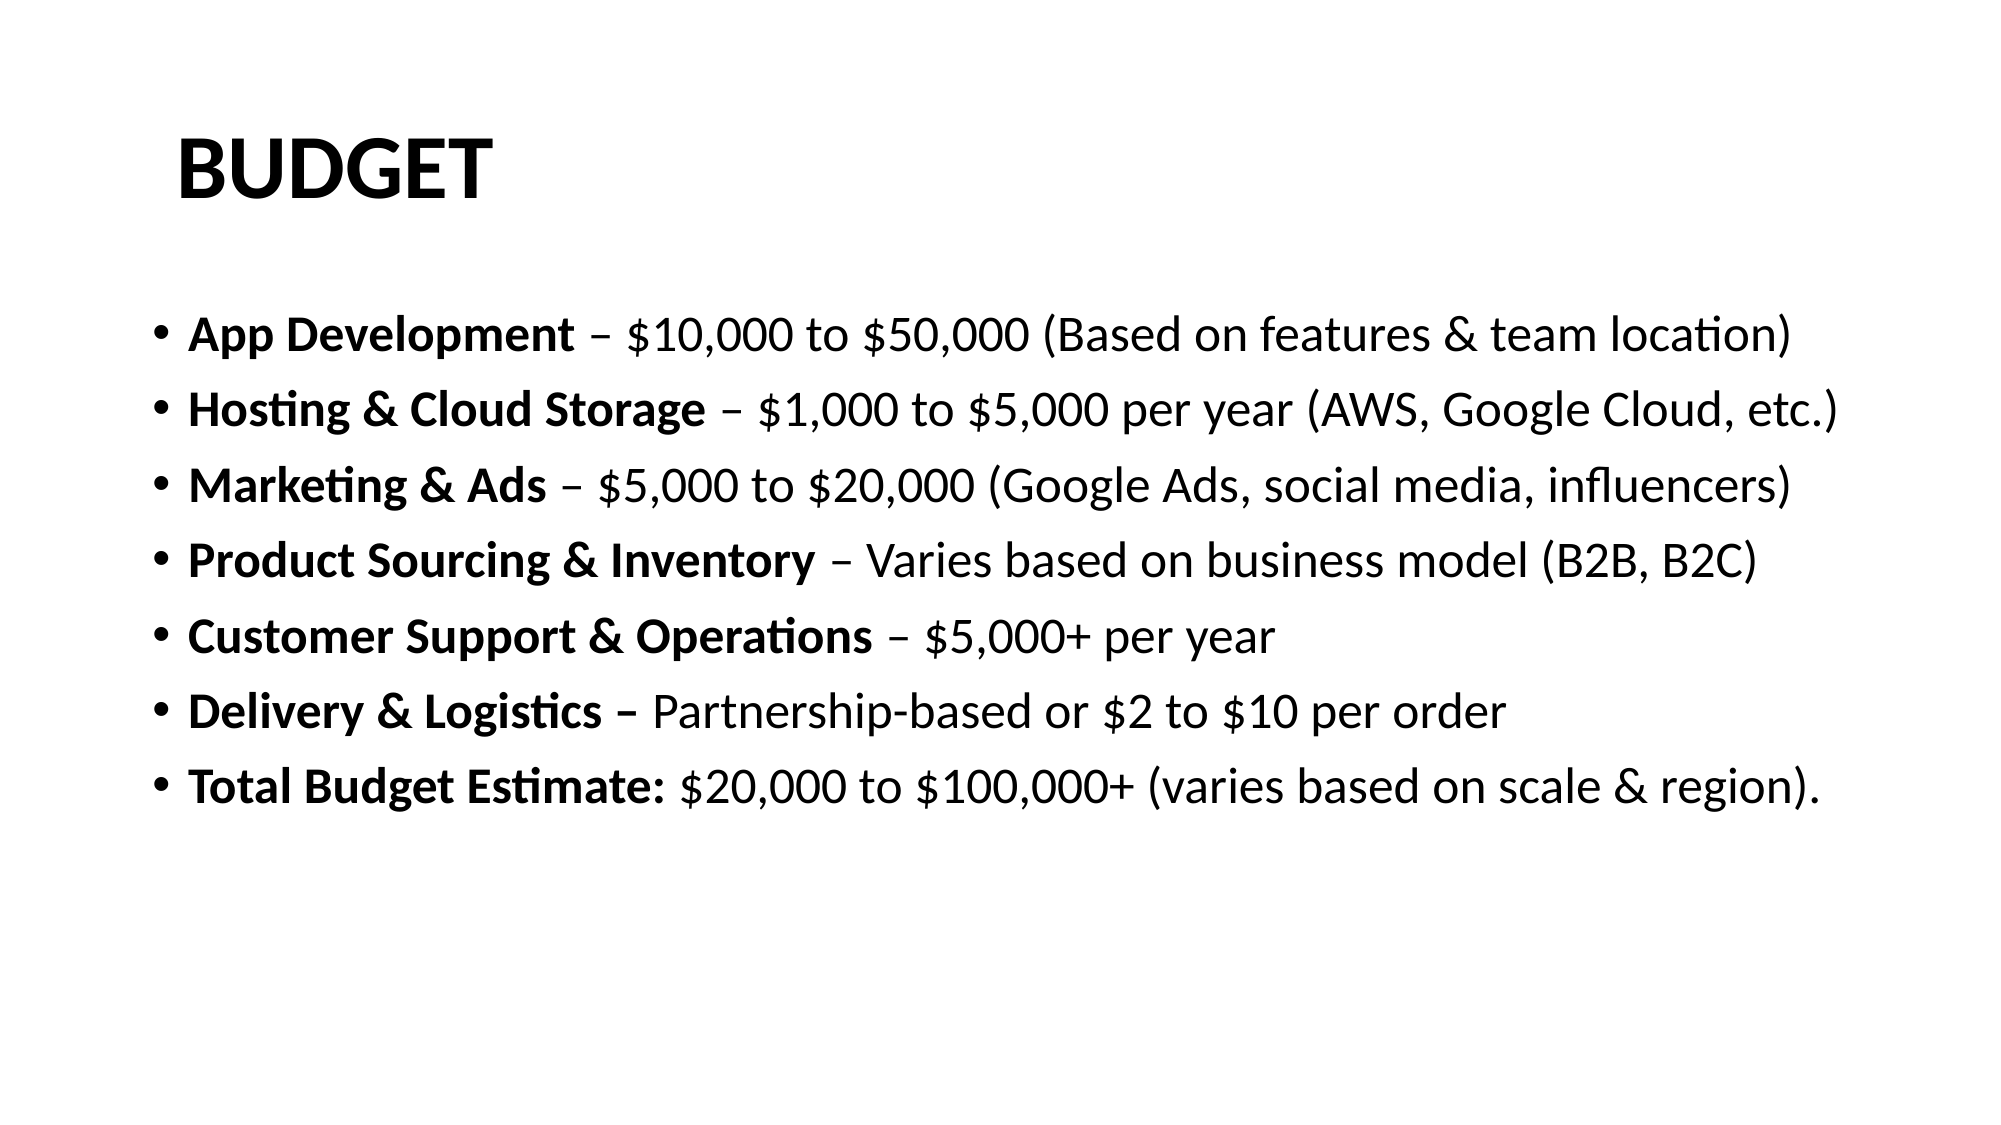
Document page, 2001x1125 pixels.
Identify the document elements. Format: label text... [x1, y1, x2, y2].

list App Development – $10,000 to $50,000 (Based on features & team location) Hosting & Cloud Storage – $1,000 to $5,000 per year (AWS, Google Cloud, etc.) Marketing & Ads – $5,000 to $20,000 (Google Ads, social media, influencers) Product Sourcing & Inventory – Varies based on business model (B2B, B2C) Customer Support & Operations – $5,000+ per year Delivery & Logistics – Partnership-based or $2 to $10 per order Total Budget Estimate: $20,000 to $100,000+ (varies based on scale & region). [137, 299, 1863, 1014]
title BUDGET [137, 59, 1863, 278]
